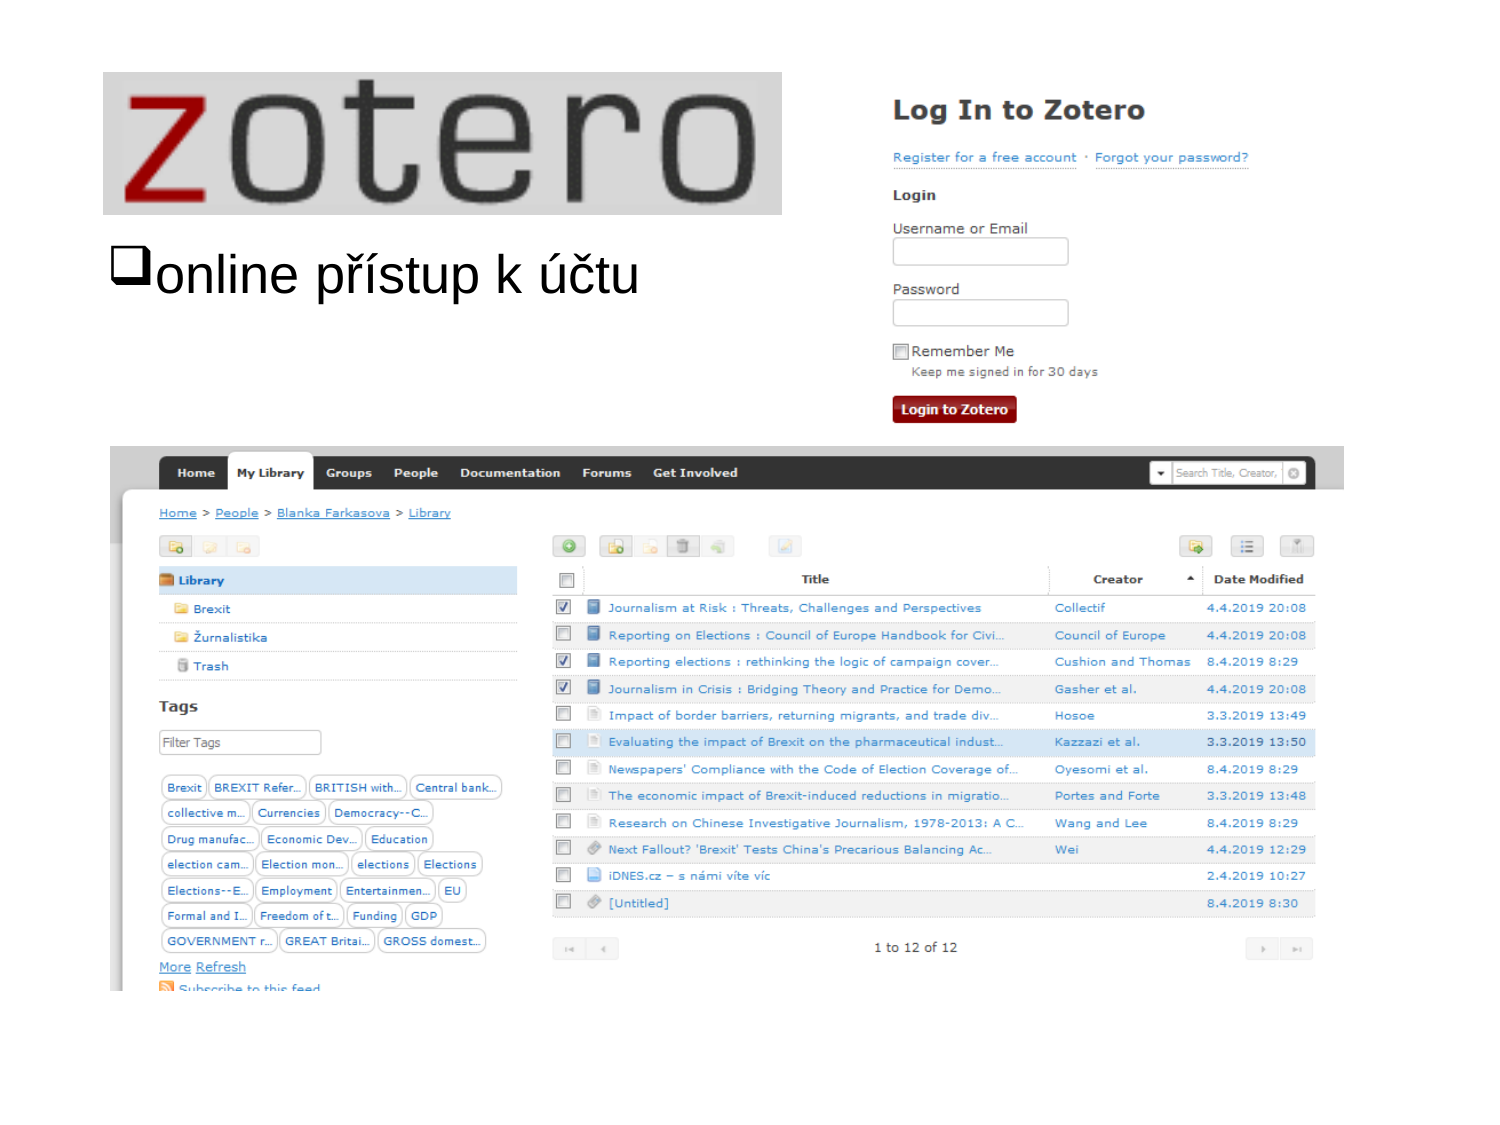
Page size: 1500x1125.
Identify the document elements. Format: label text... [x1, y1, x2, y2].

picture [110, 446, 1344, 991]
picture [878, 80, 1292, 438]
picture [103, 72, 782, 215]
list online přístup k účtu [91, 232, 1241, 1024]
